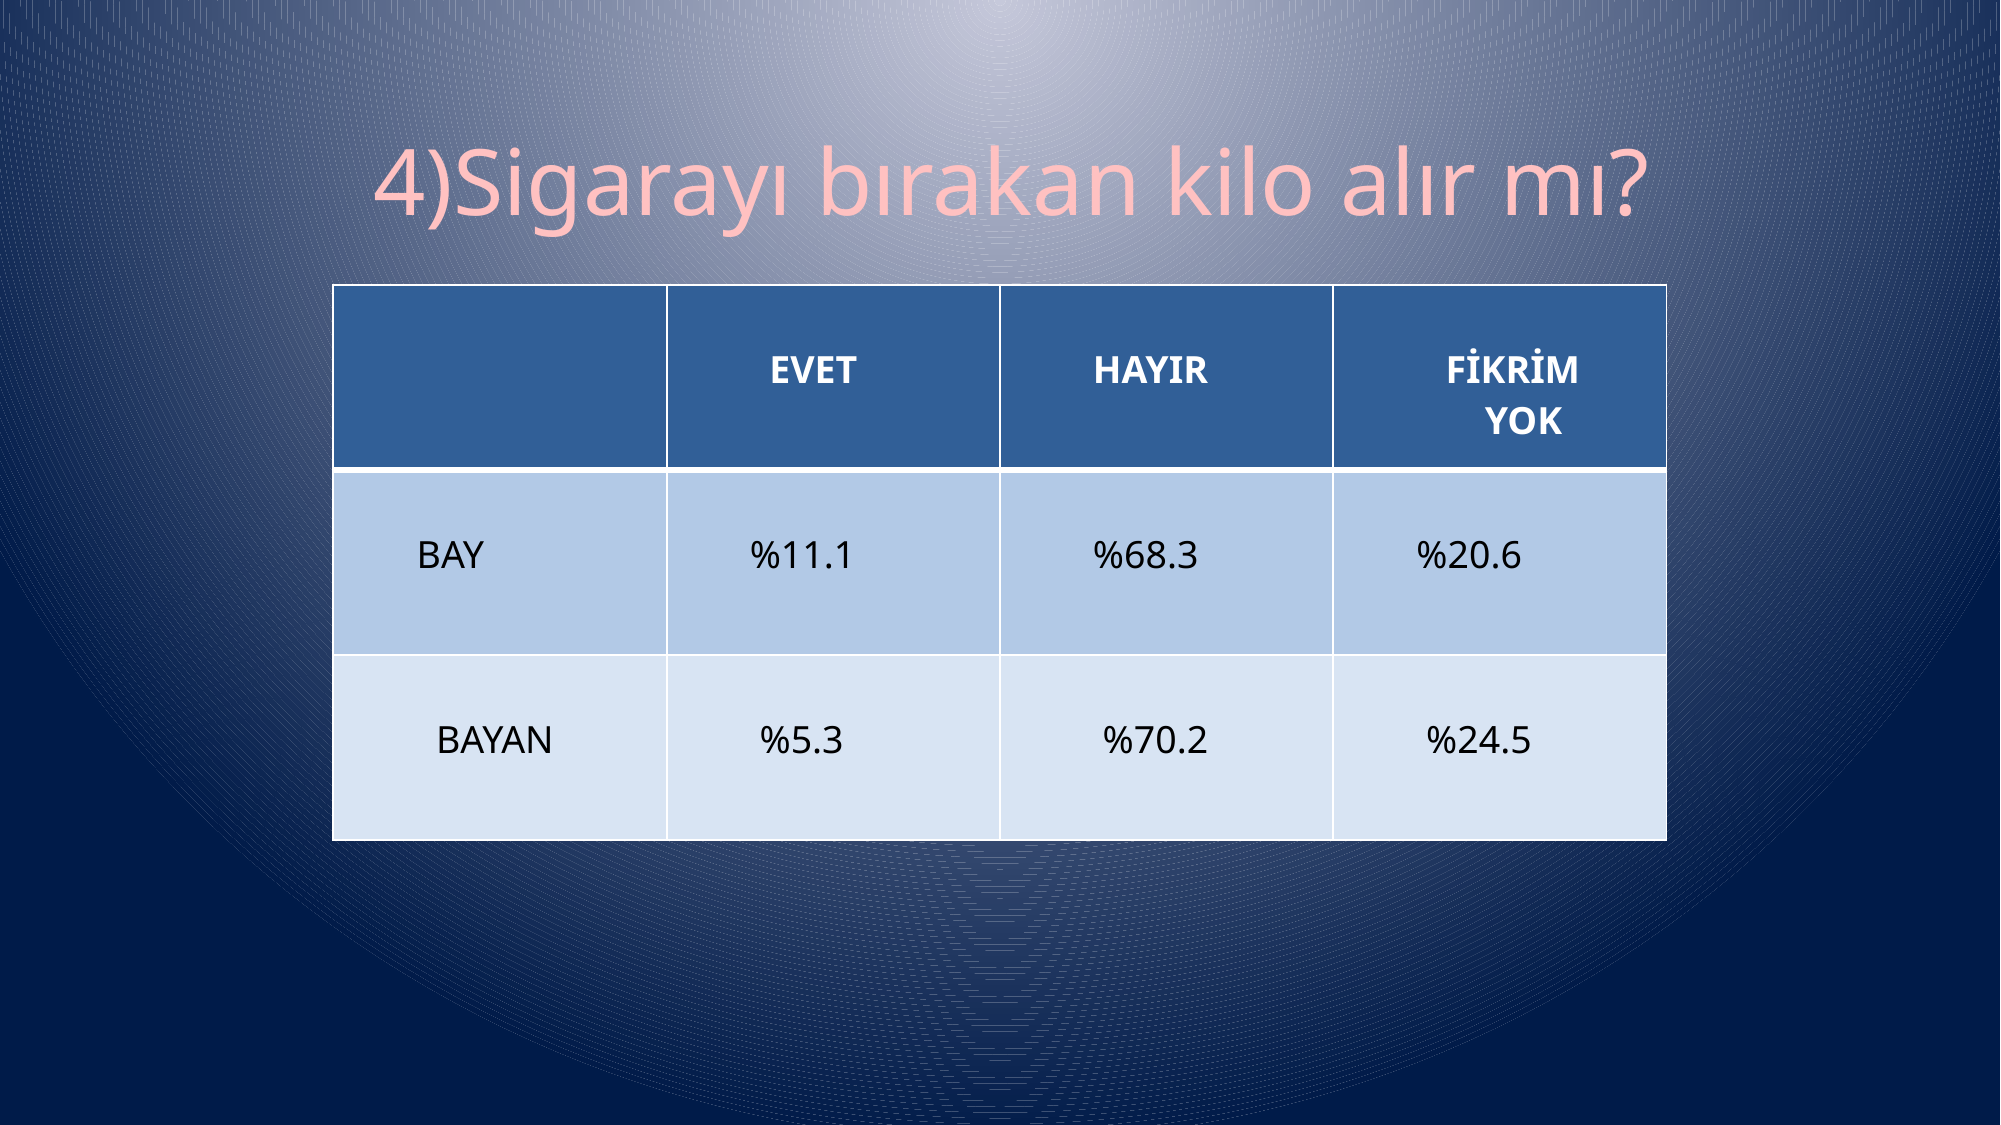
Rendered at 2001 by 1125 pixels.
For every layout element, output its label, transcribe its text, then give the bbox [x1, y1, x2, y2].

title 4)Sigarayı bırakan kilo alır mı? [162, 54, 1863, 303]
table_header [334, 286, 666, 467]
table_cell %70.2 [1001, 656, 1332, 839]
table_header HAYIR [1001, 286, 1332, 467]
table_header EVET [668, 286, 999, 467]
table_header FİKRİM YOK [1334, 286, 1666, 467]
table_cell %20.6 [1334, 473, 1666, 654]
table_cell %5.3 [668, 656, 999, 839]
table_cell %24.5 [1334, 656, 1666, 839]
table_cell %11.1 [668, 473, 999, 654]
table_cell BAY [334, 473, 666, 654]
table_cell %68.3 [1001, 473, 1332, 654]
table_cell BAYAN [334, 656, 666, 839]
